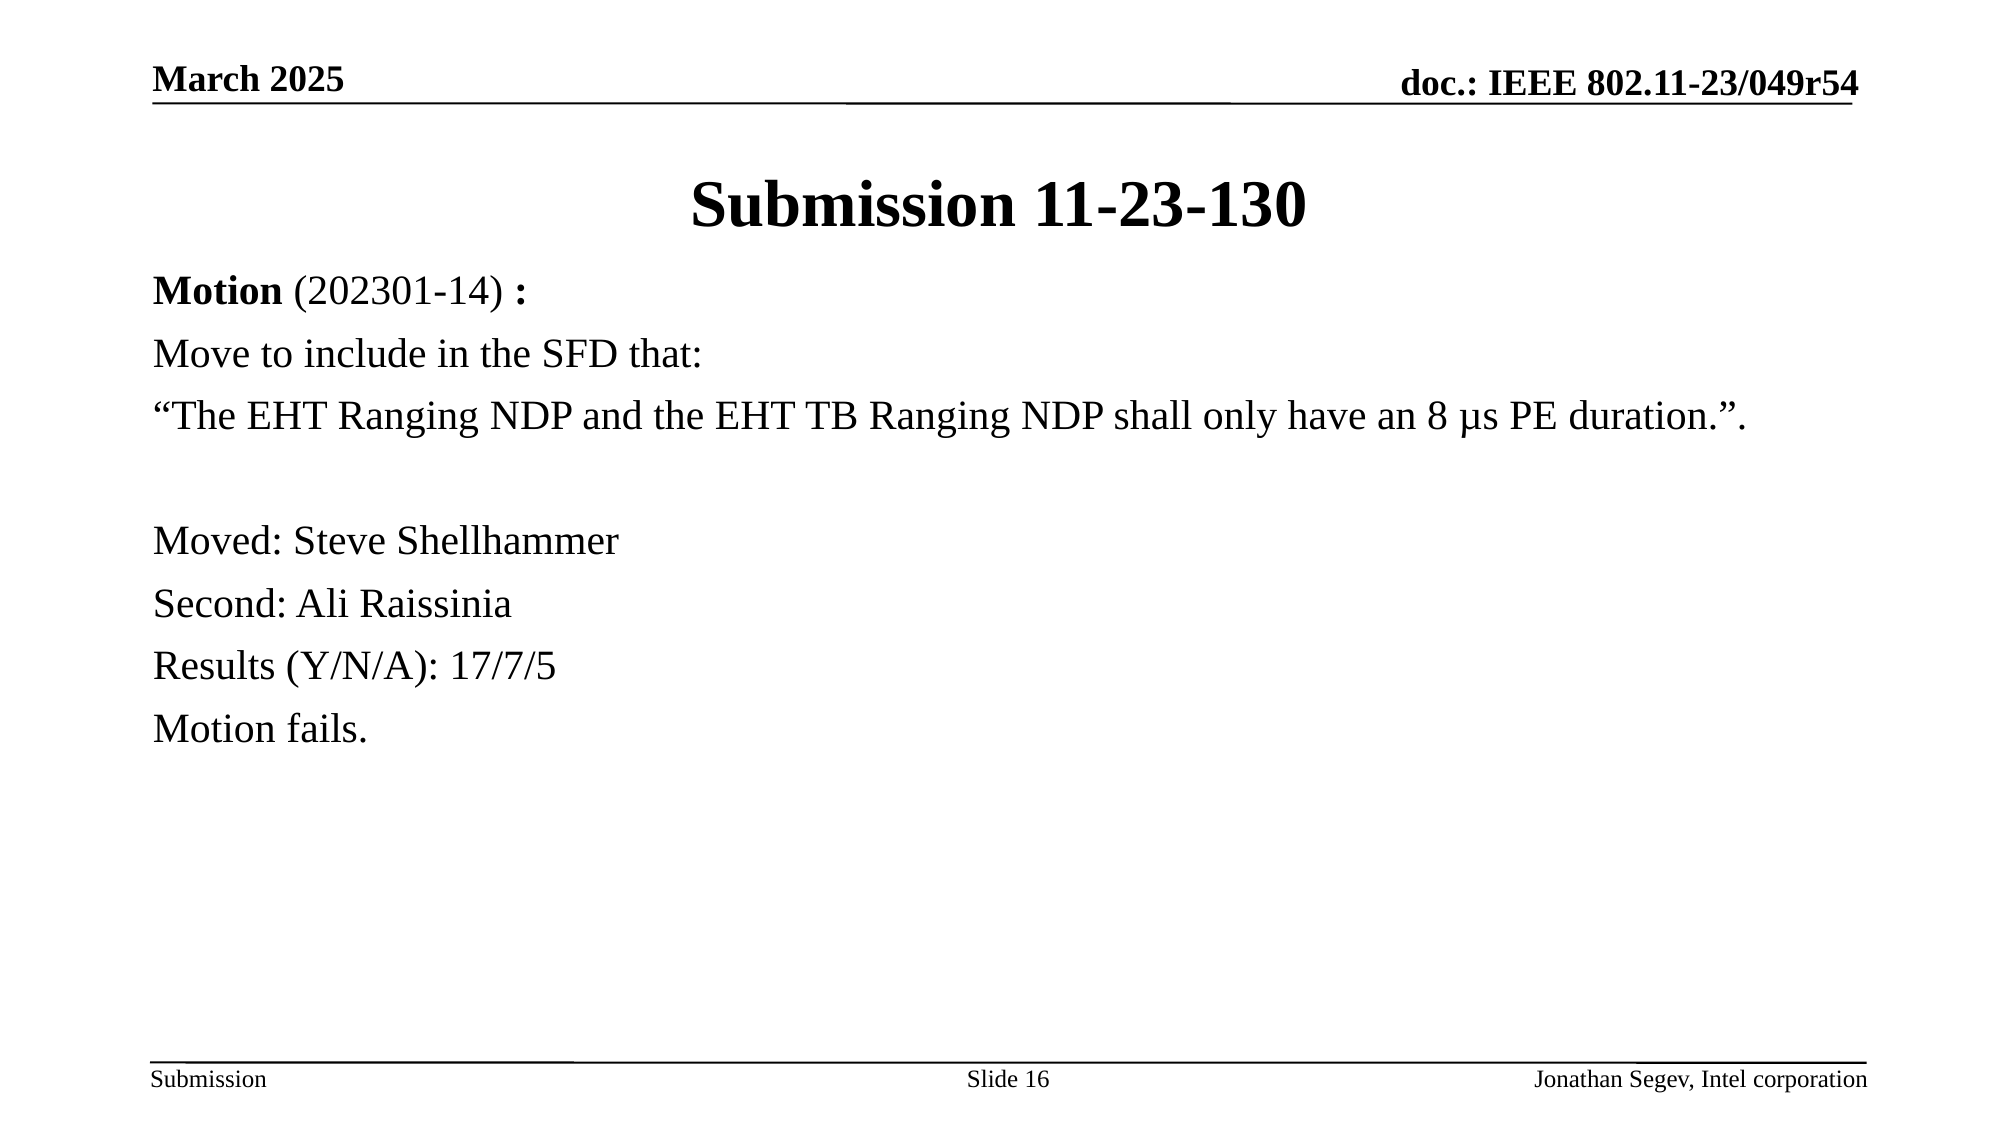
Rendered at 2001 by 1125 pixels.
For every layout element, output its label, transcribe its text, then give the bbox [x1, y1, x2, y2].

title Submission 11-23-130 [149, 112, 1850, 288]
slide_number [152, 54, 563, 100]
list Motion (202301-14) : Move to include in the SFD that: “The EHT Ranging NDP and the EHT TB Ranging NDP shall only have an 8 µs PE duration.”. Moved: Steve Shellhammer Second: Ali Raissinia Results (Y/N/A): 17/7/5 Motion fails. [137, 255, 1838, 1000]
slide_number Slide 16 [950, 1061, 1067, 1123]
footer Jonathan Segev, Intel corporation [1171, 1061, 1869, 1093]
